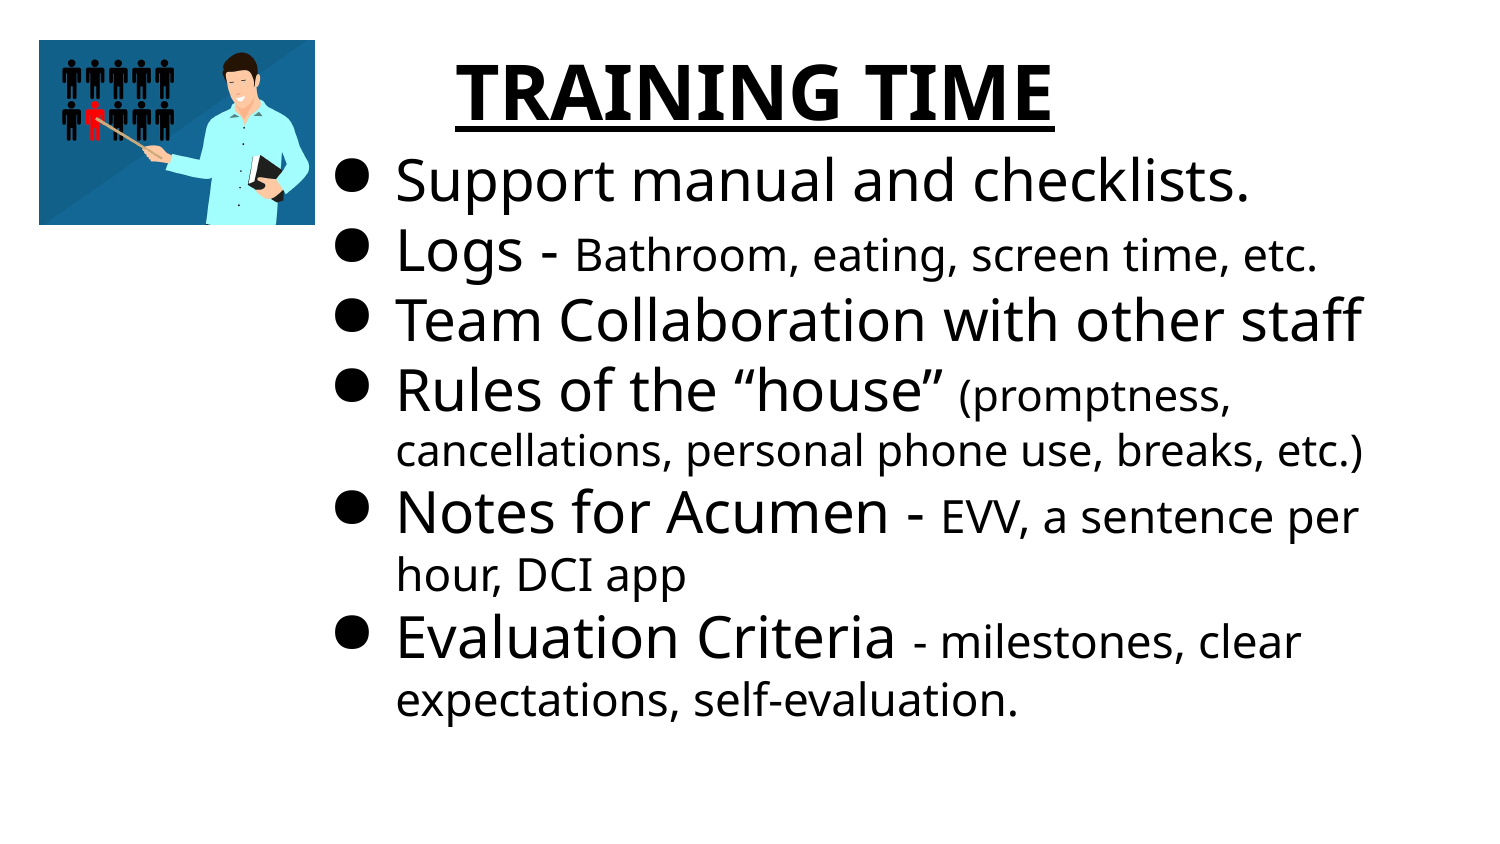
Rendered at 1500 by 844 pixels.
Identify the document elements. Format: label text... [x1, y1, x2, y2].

title Support manual and checklists. Logs - Bathroom, eating, screen time, etc. Team Collaboration with other staff Rules of the “house” (promptness, cancellations, personal phone use, breaks, etc.) Notes for Acumen - EVV, a sentence per hour, DCI app Evaluation Criteria - milestones, clear expectations, self-evaluation. [305, 98, 1478, 770]
picture [39, 40, 315, 225]
text_box TRAINING TIME [440, 28, 1235, 151]
